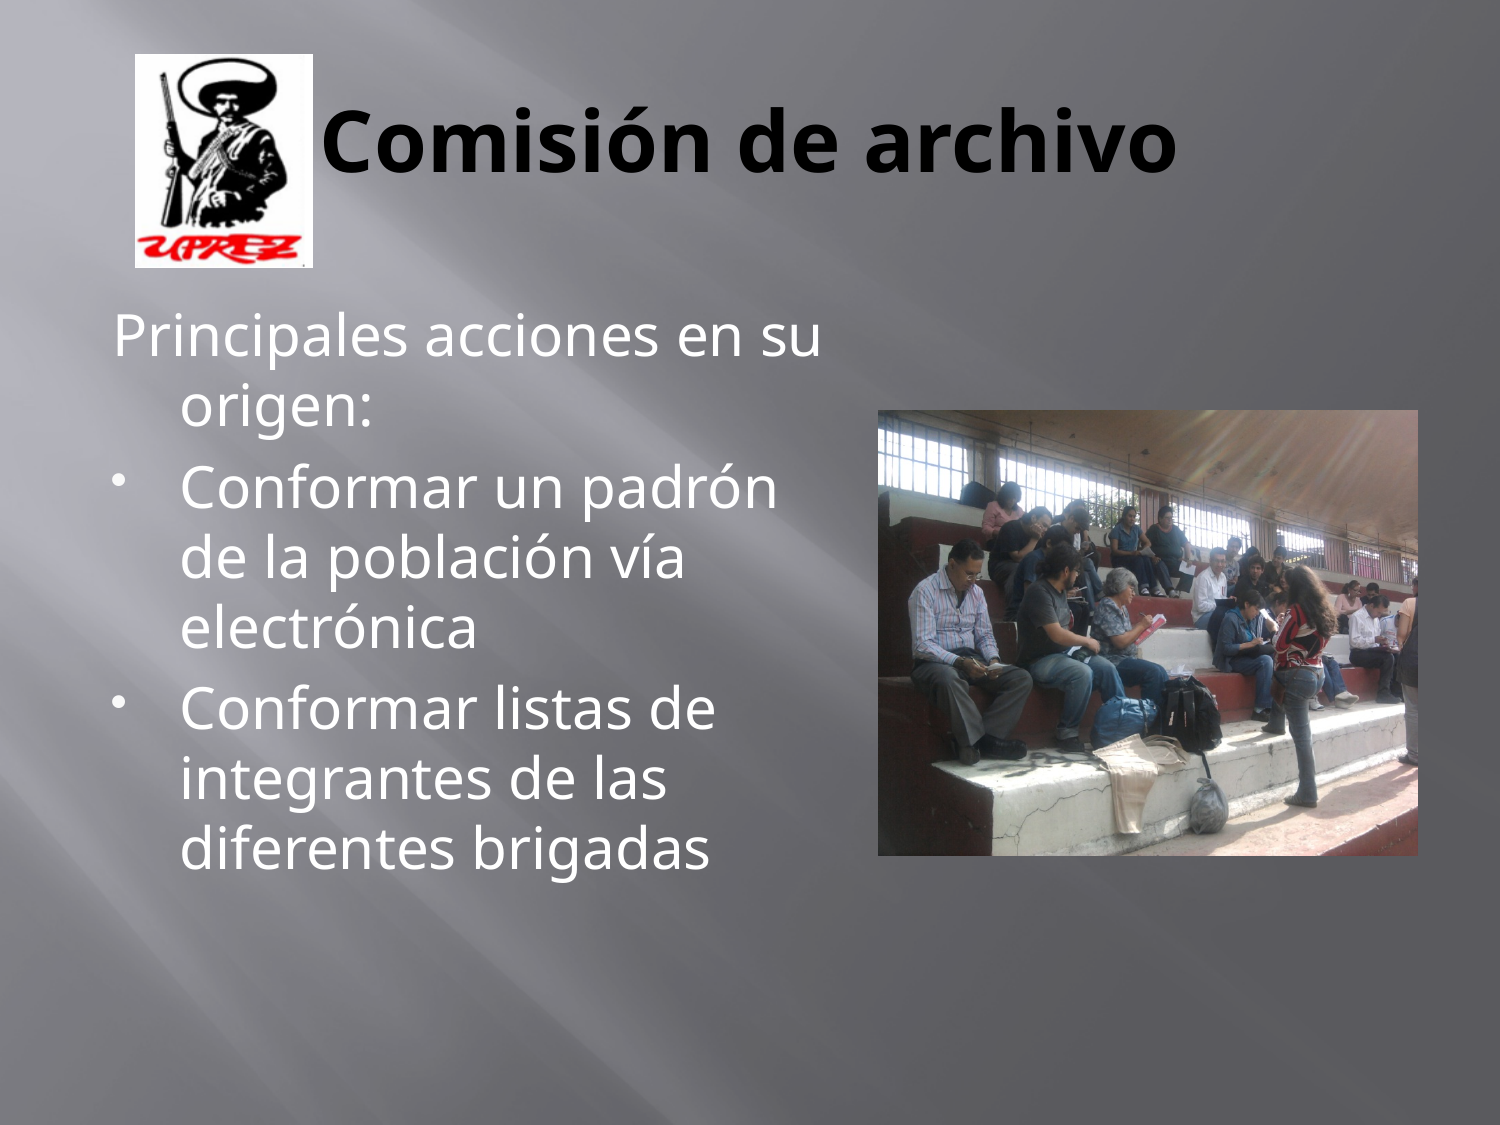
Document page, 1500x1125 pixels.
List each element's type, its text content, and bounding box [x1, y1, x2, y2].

picture [878, 409, 1419, 856]
title Comisión de archivo [75, 45, 1425, 233]
picture [135, 233, 313, 268]
list Principales acciones en su origen: Conformar un padrón de la población vía electrónica Conformar listas de integrantes de las diferentes brigadas [75, 290, 844, 1035]
